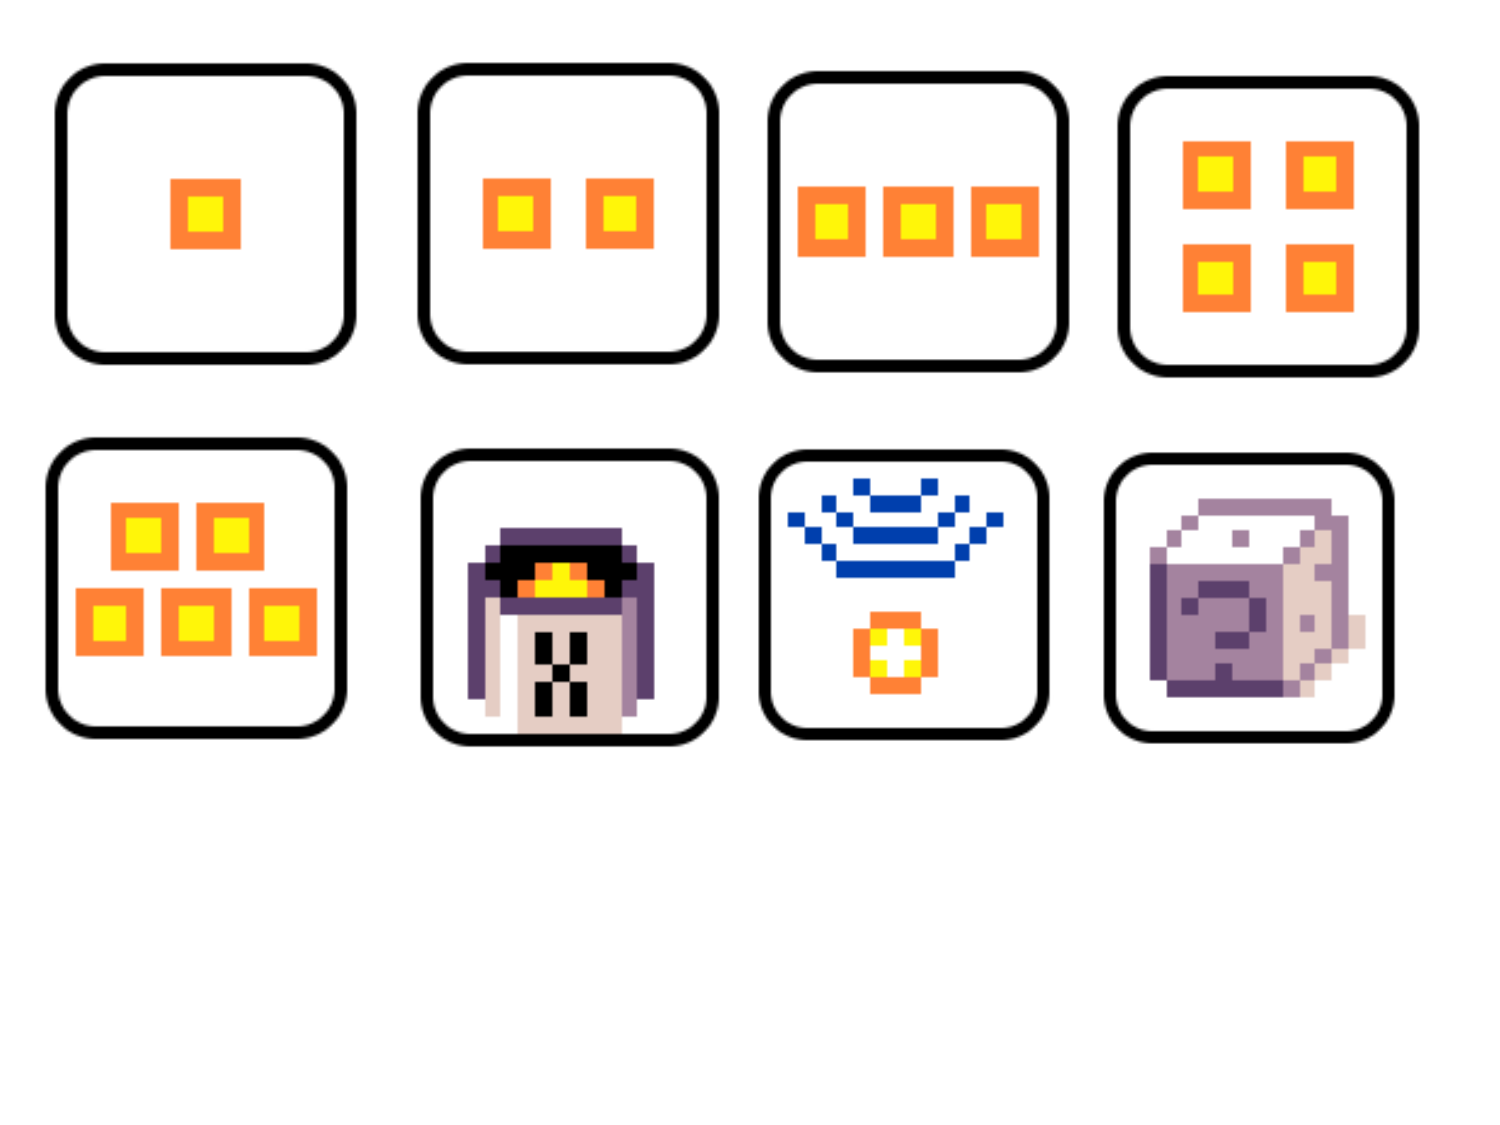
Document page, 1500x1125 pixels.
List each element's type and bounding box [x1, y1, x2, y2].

picture [1099, 436, 1404, 780]
picture [26, 402, 389, 764]
picture [409, 422, 737, 767]
picture [749, 436, 1054, 780]
picture [38, 24, 1450, 407]
